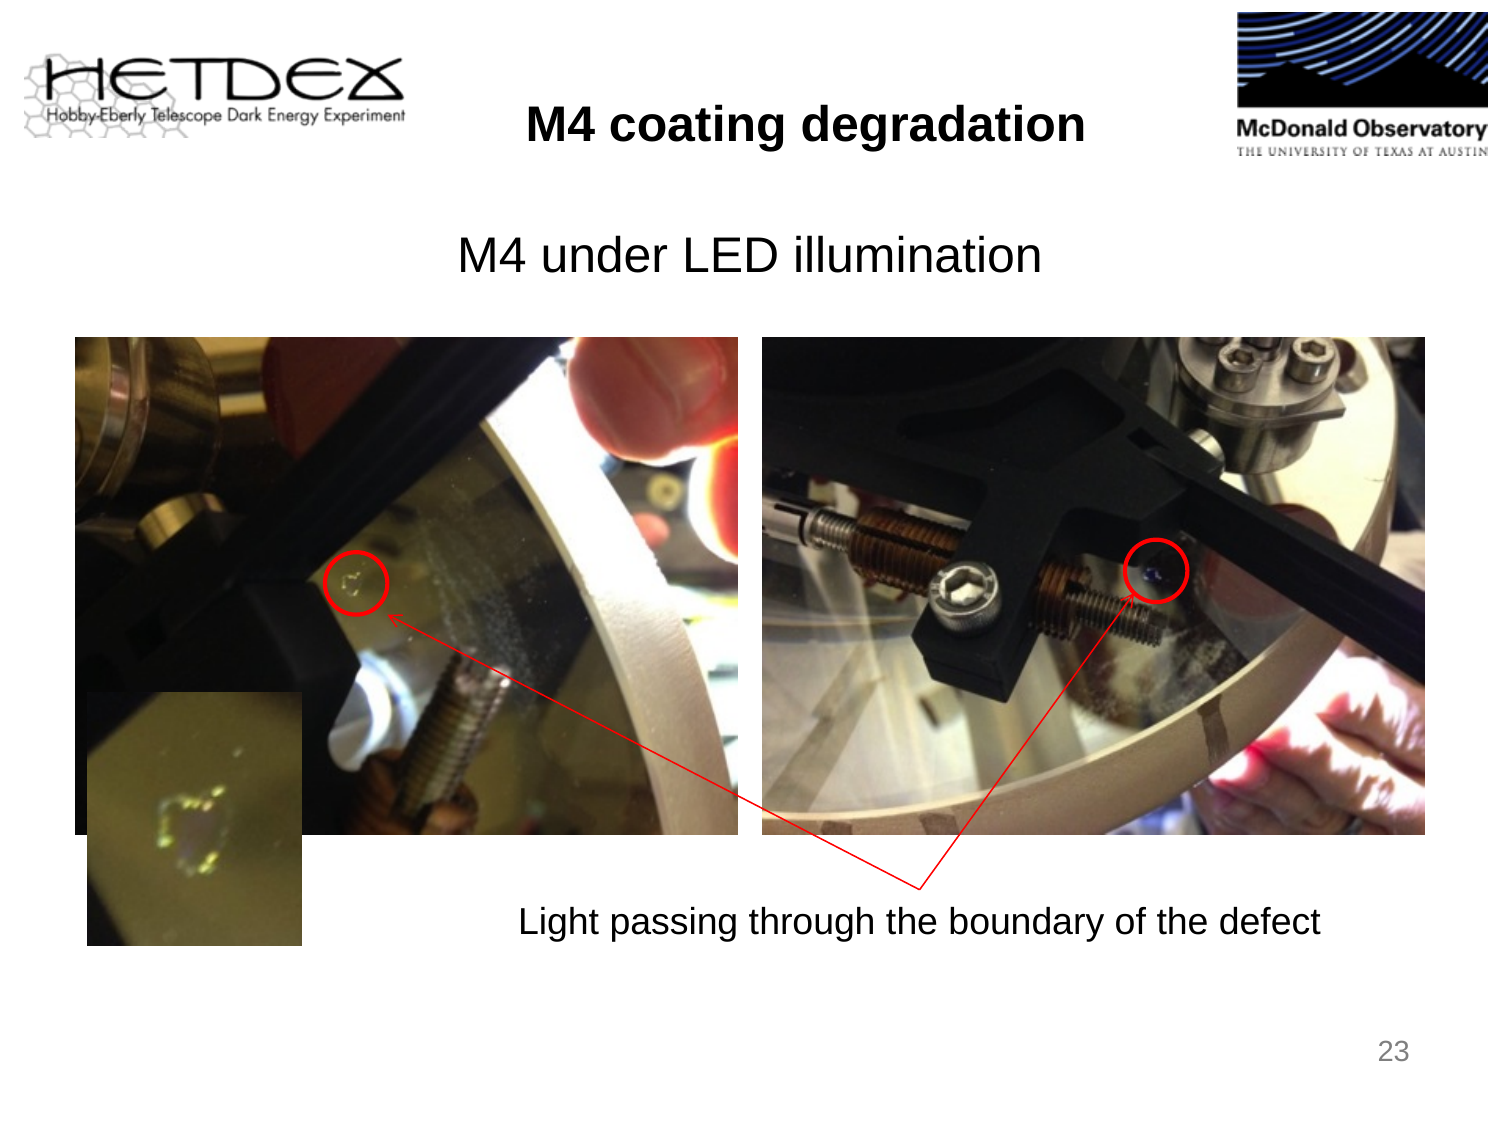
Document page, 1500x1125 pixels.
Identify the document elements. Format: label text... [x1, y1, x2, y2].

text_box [387, 614, 914, 890]
text_box Light passing through the boundary of the defect [503, 889, 1336, 950]
picture [24, 40, 425, 138]
picture [762, 337, 1426, 835]
picture [1237, 12, 1488, 156]
slide_number 23 [1074, 1024, 1426, 1103]
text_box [919, 592, 1135, 890]
picture [74, 337, 738, 946]
title M4 coating degradation [337, 67, 1275, 175]
text_box M4 under LED illumination [74, 204, 1425, 300]
